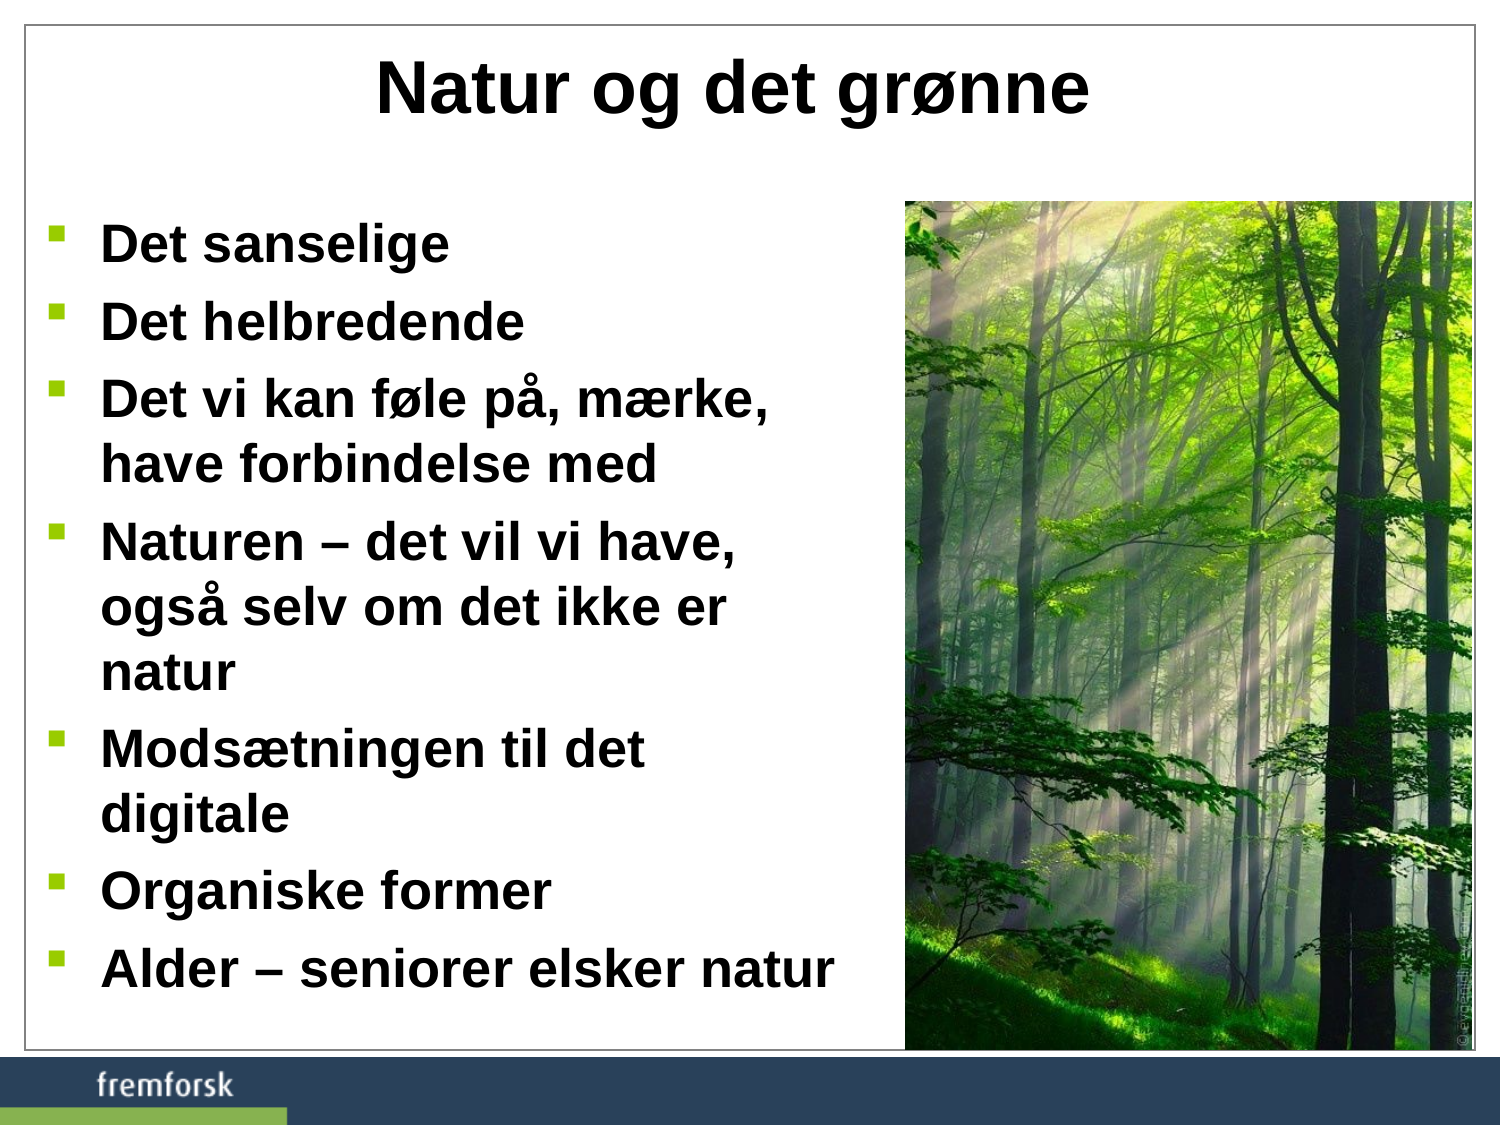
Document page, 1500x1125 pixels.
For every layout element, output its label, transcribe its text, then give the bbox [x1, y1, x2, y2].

title Natur og det grønne [29, 31, 1438, 161]
picture [0, 1057, 1500, 1125]
list Det sanselige Det helbredende Det vi kan føle på, mærke, have forbindelse med Naturen – det vil vi have, også selv om det ikke er natur Modsætningen til det digitale Organiske former Alder – seniorer elsker natur [29, 201, 855, 1035]
picture [904, 200, 1472, 1051]
